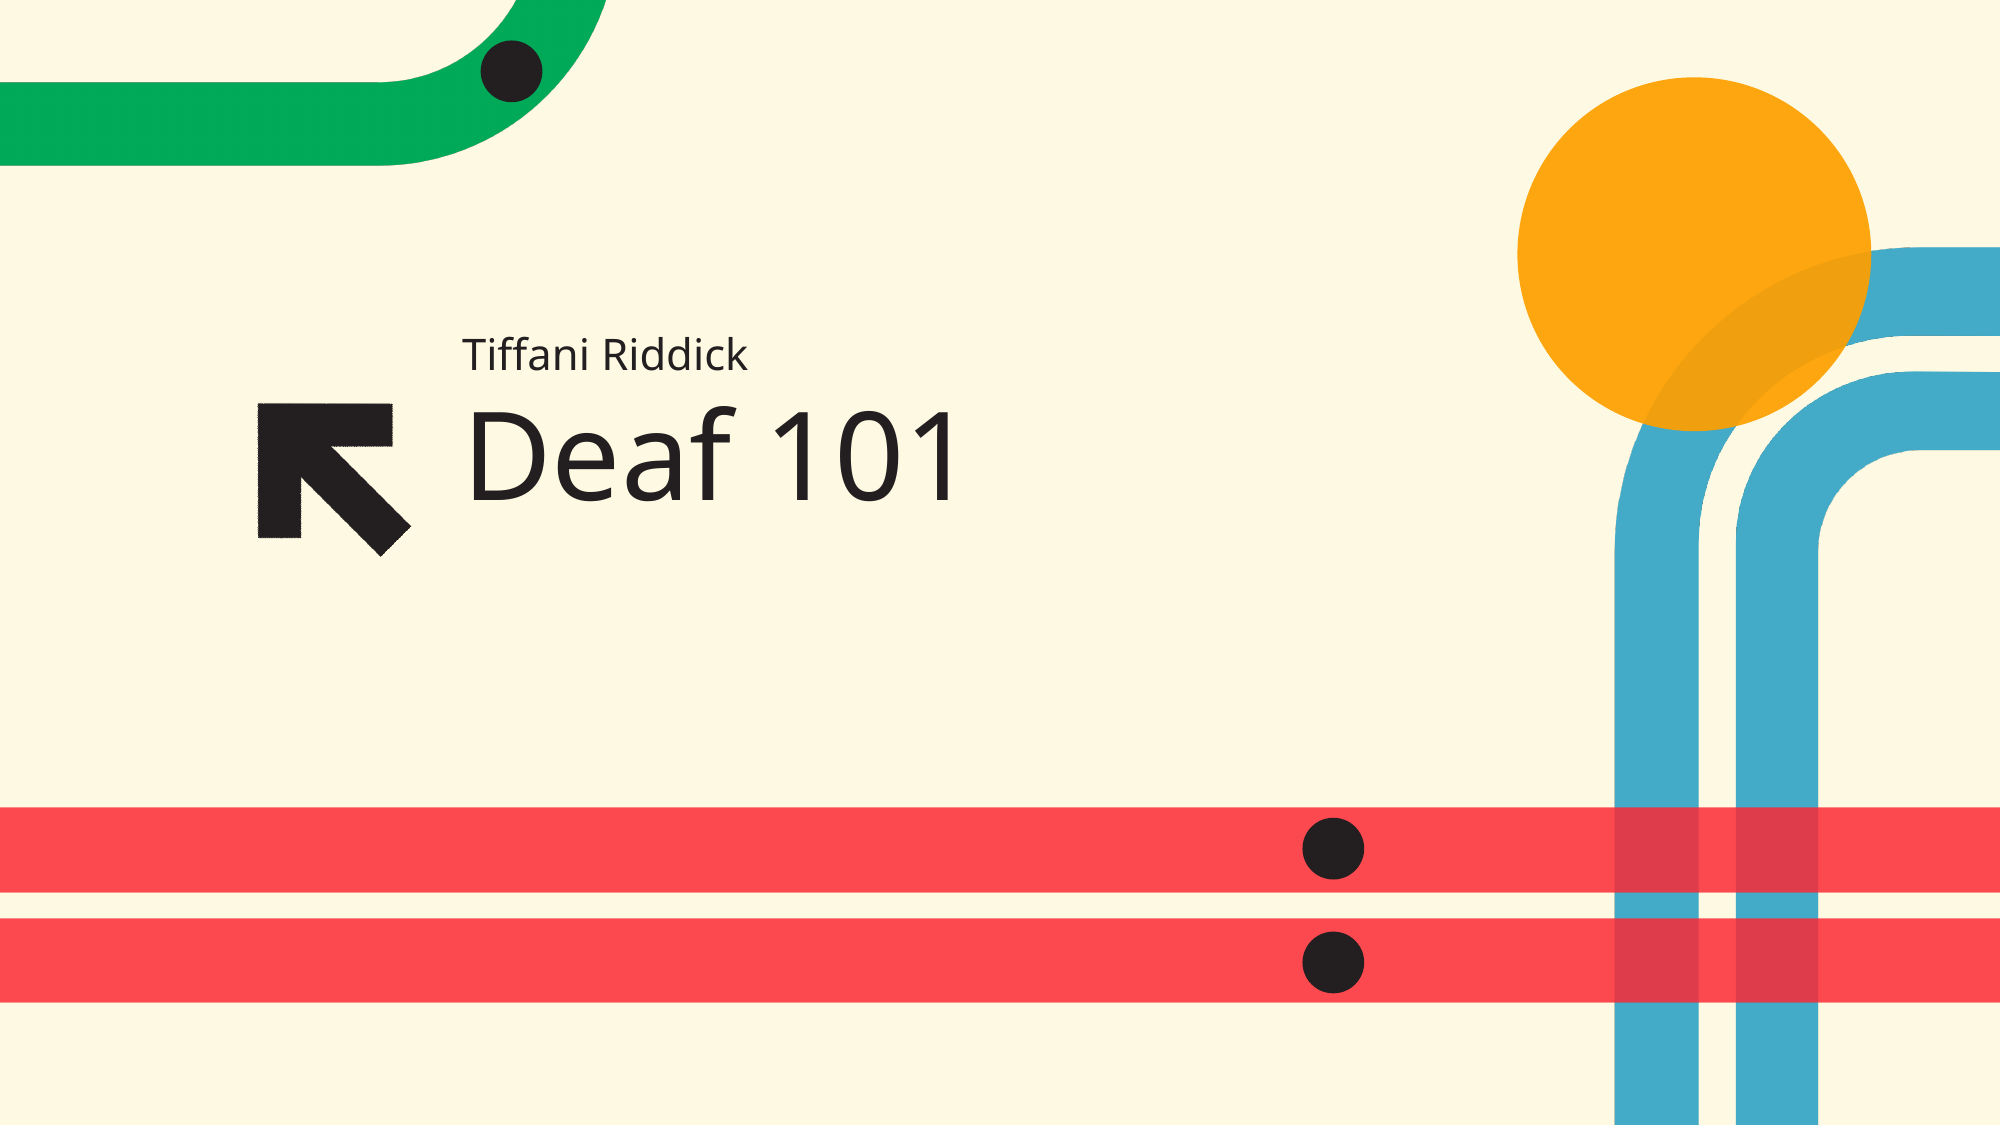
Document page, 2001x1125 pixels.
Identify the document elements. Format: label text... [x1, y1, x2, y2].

picture [0, 0, 618, 166]
picture [0, 245, 2000, 1125]
title Deaf 101 [446, 386, 1518, 696]
subtitle Tiffani Riddick [446, 319, 1422, 387]
picture [152, 298, 446, 646]
